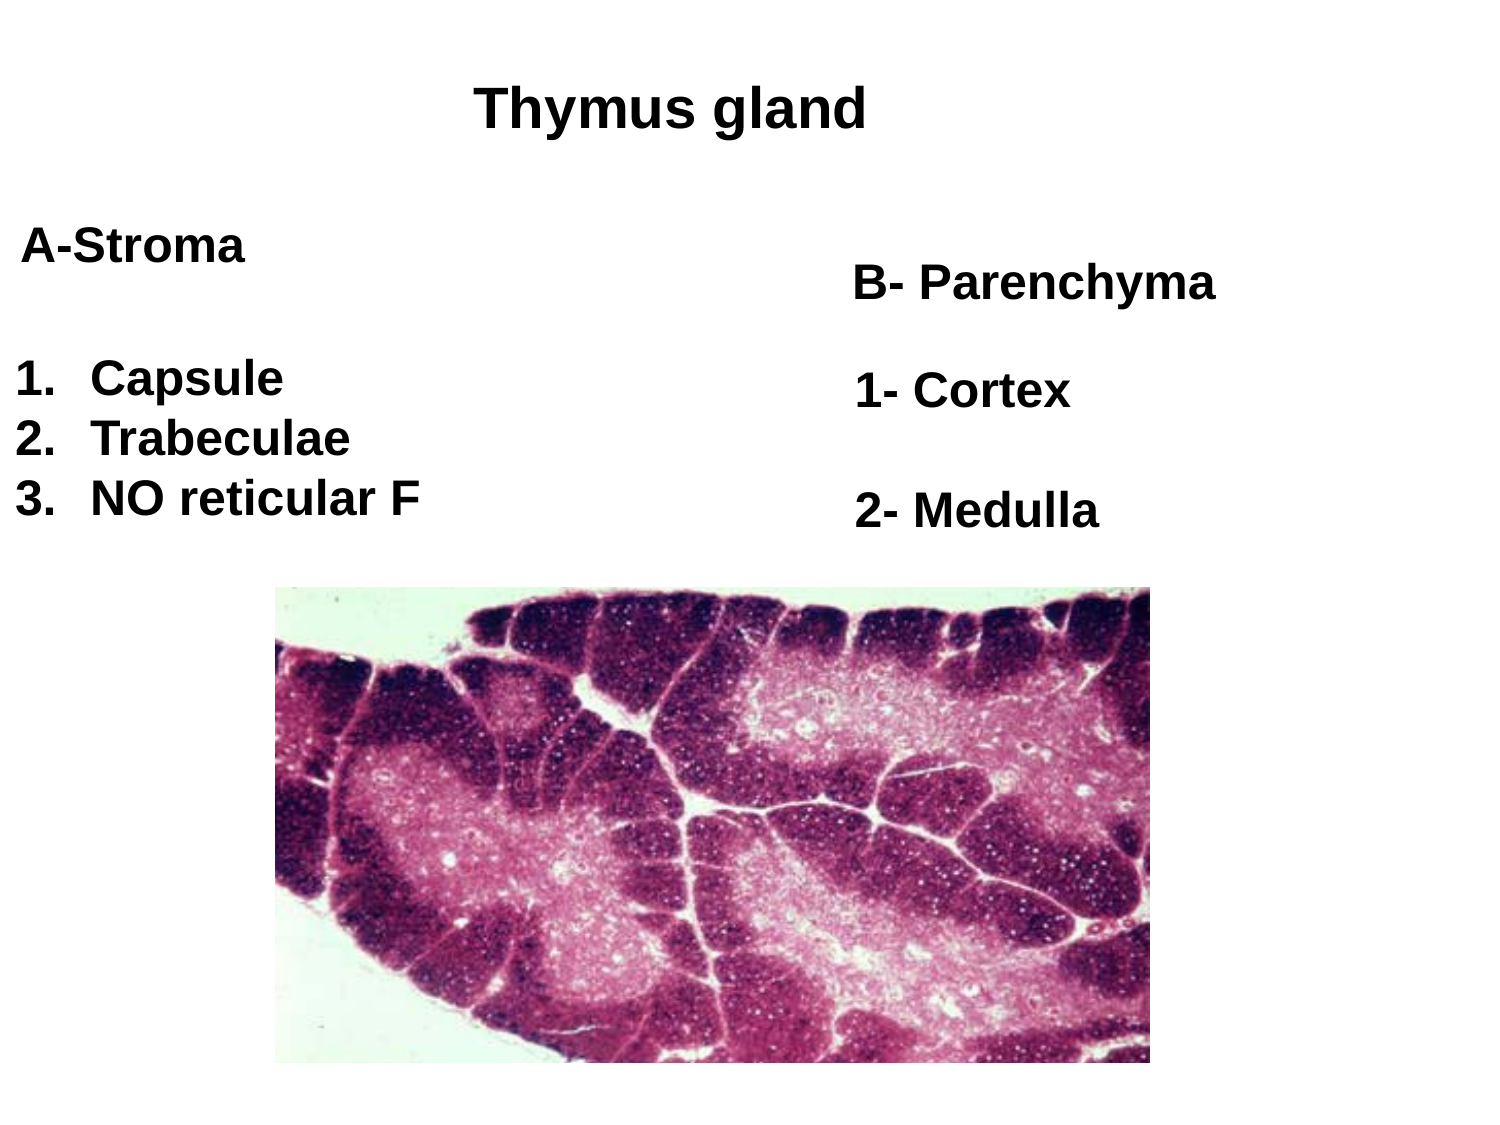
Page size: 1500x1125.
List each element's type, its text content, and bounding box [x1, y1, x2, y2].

list 1- Cortex 2- Medulla [839, 350, 1500, 999]
list A-Stroma [4, 174, 668, 280]
picture [274, 587, 1151, 1063]
list B- Parenchyma [836, 212, 1500, 318]
title Thymus gland [4, 11, 1355, 200]
list Capsule Trabeculae NO reticular F [0, 337, 663, 986]
